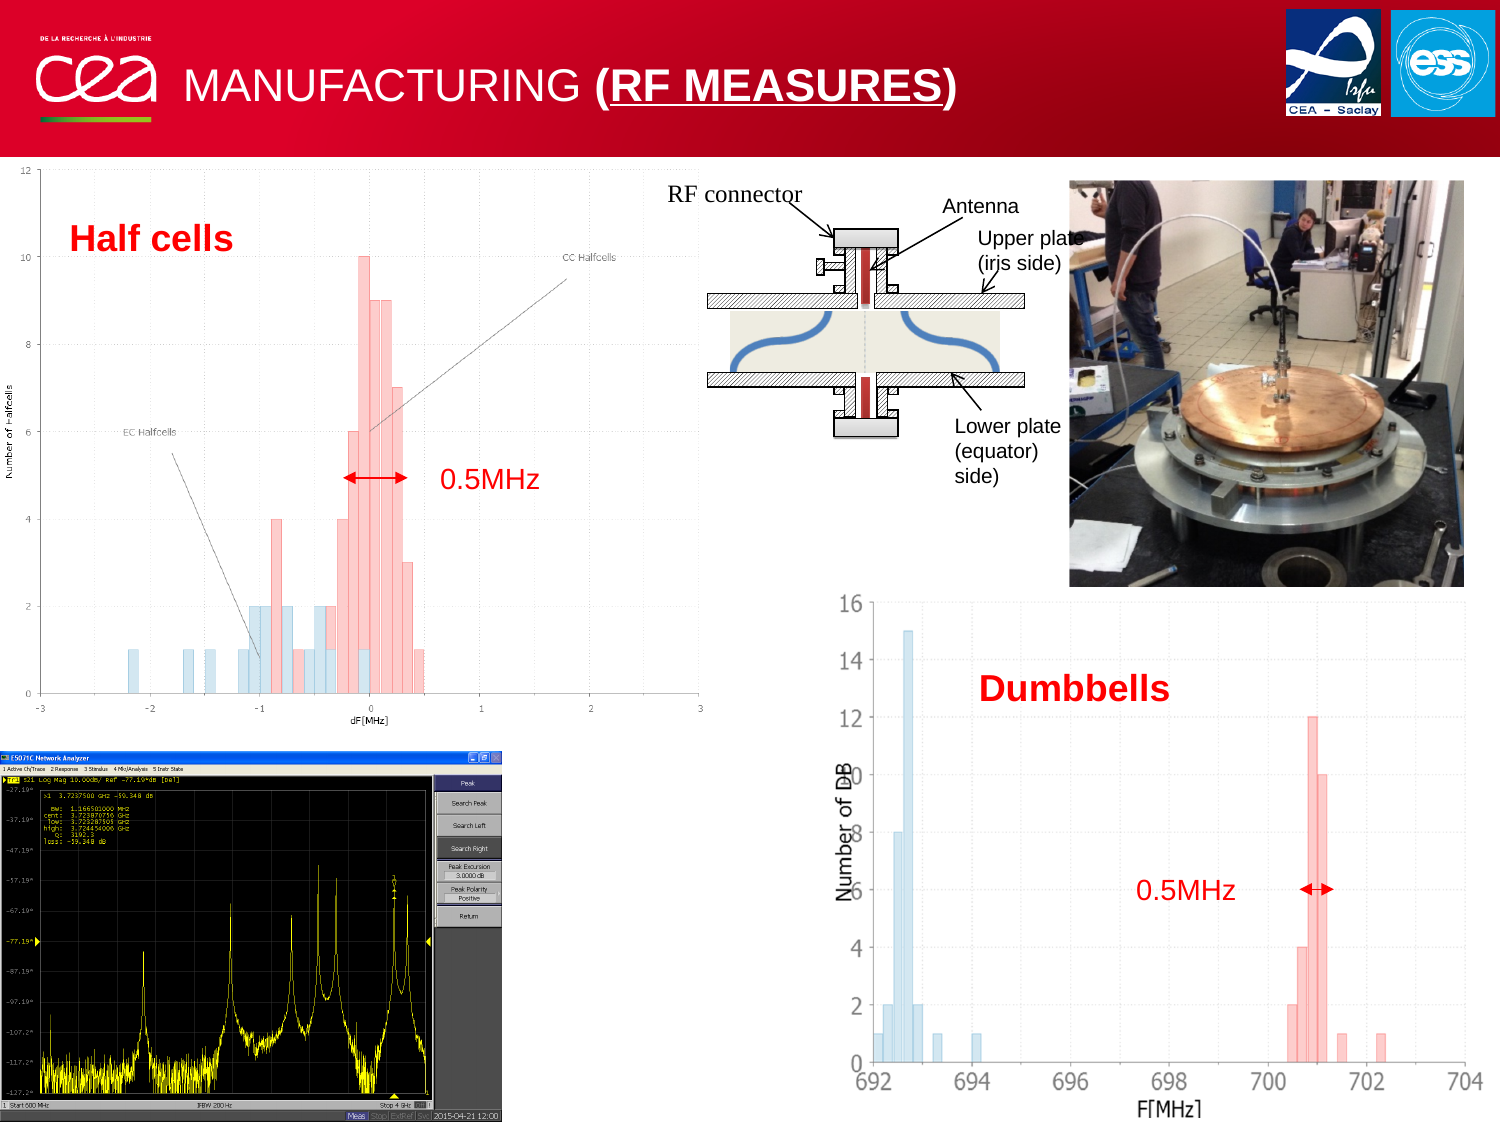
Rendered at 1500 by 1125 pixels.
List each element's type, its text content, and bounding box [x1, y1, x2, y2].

picture [0, 751, 503, 1123]
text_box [651, 170, 1196, 495]
picture [833, 181, 1500, 1119]
picture [0, 1, 1500, 157]
title Manufacturing (RF measures) [183, 8, 1287, 158]
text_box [0, 157, 715, 729]
